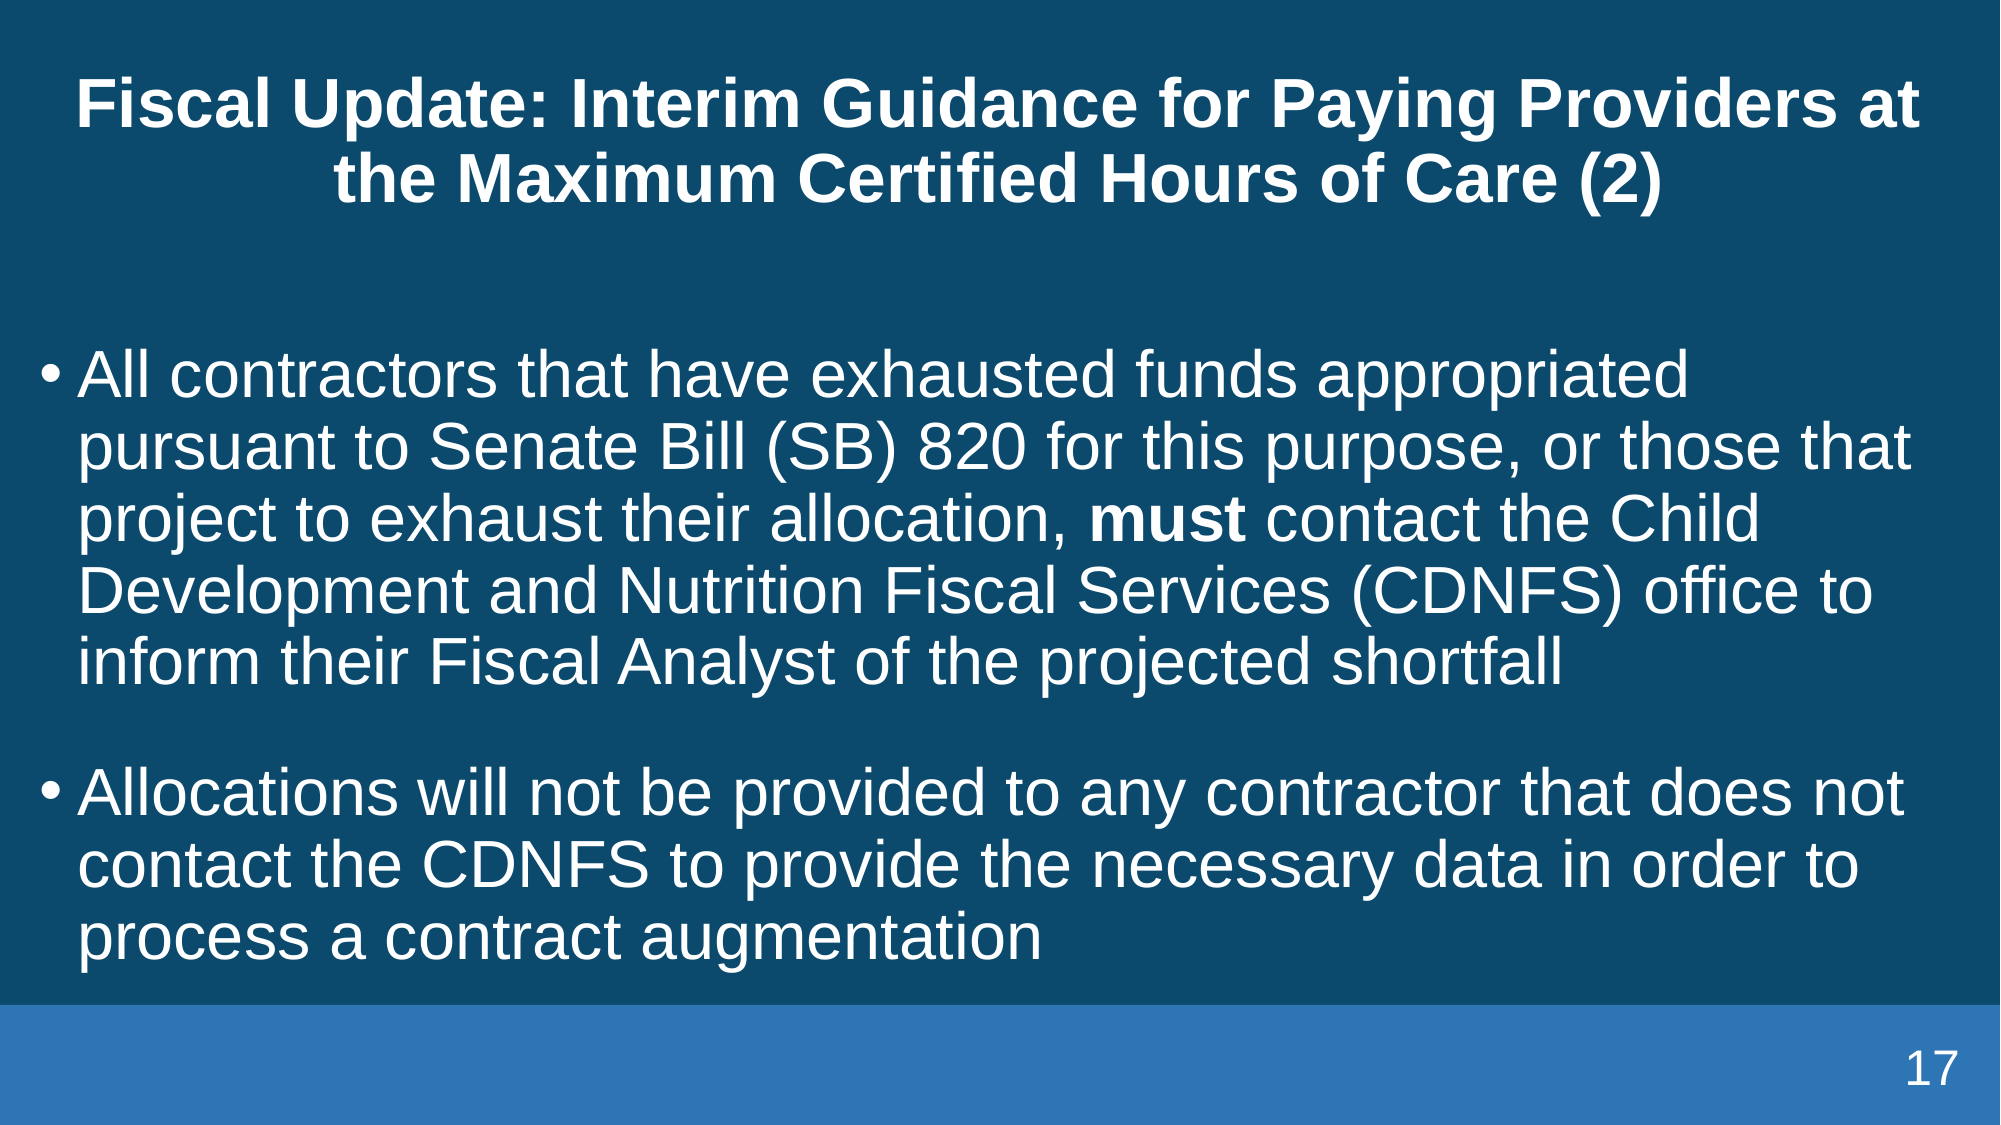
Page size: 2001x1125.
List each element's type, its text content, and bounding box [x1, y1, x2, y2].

slide_number 17 [1524, 1035, 1975, 1095]
title Fiscal Update: Interim Guidance for Paying Providers at the Maximum Certified Hours of Care (2) [24, 33, 1975, 251]
list All contractors that have exhausted funds appropriated pursuant to Senate Bill (SB) 820 for this purpose, or those that project to exhaust their allocation, must contact the Child Development and Nutrition Fiscal Services (CDNFS) office to inform their Fiscal Analyst of the projected shortfall Allocations will not be provided to any contractor that does not contact the CDNFS to provide the necessary data in order to process a contract augmentation [24, 332, 1975, 1125]
